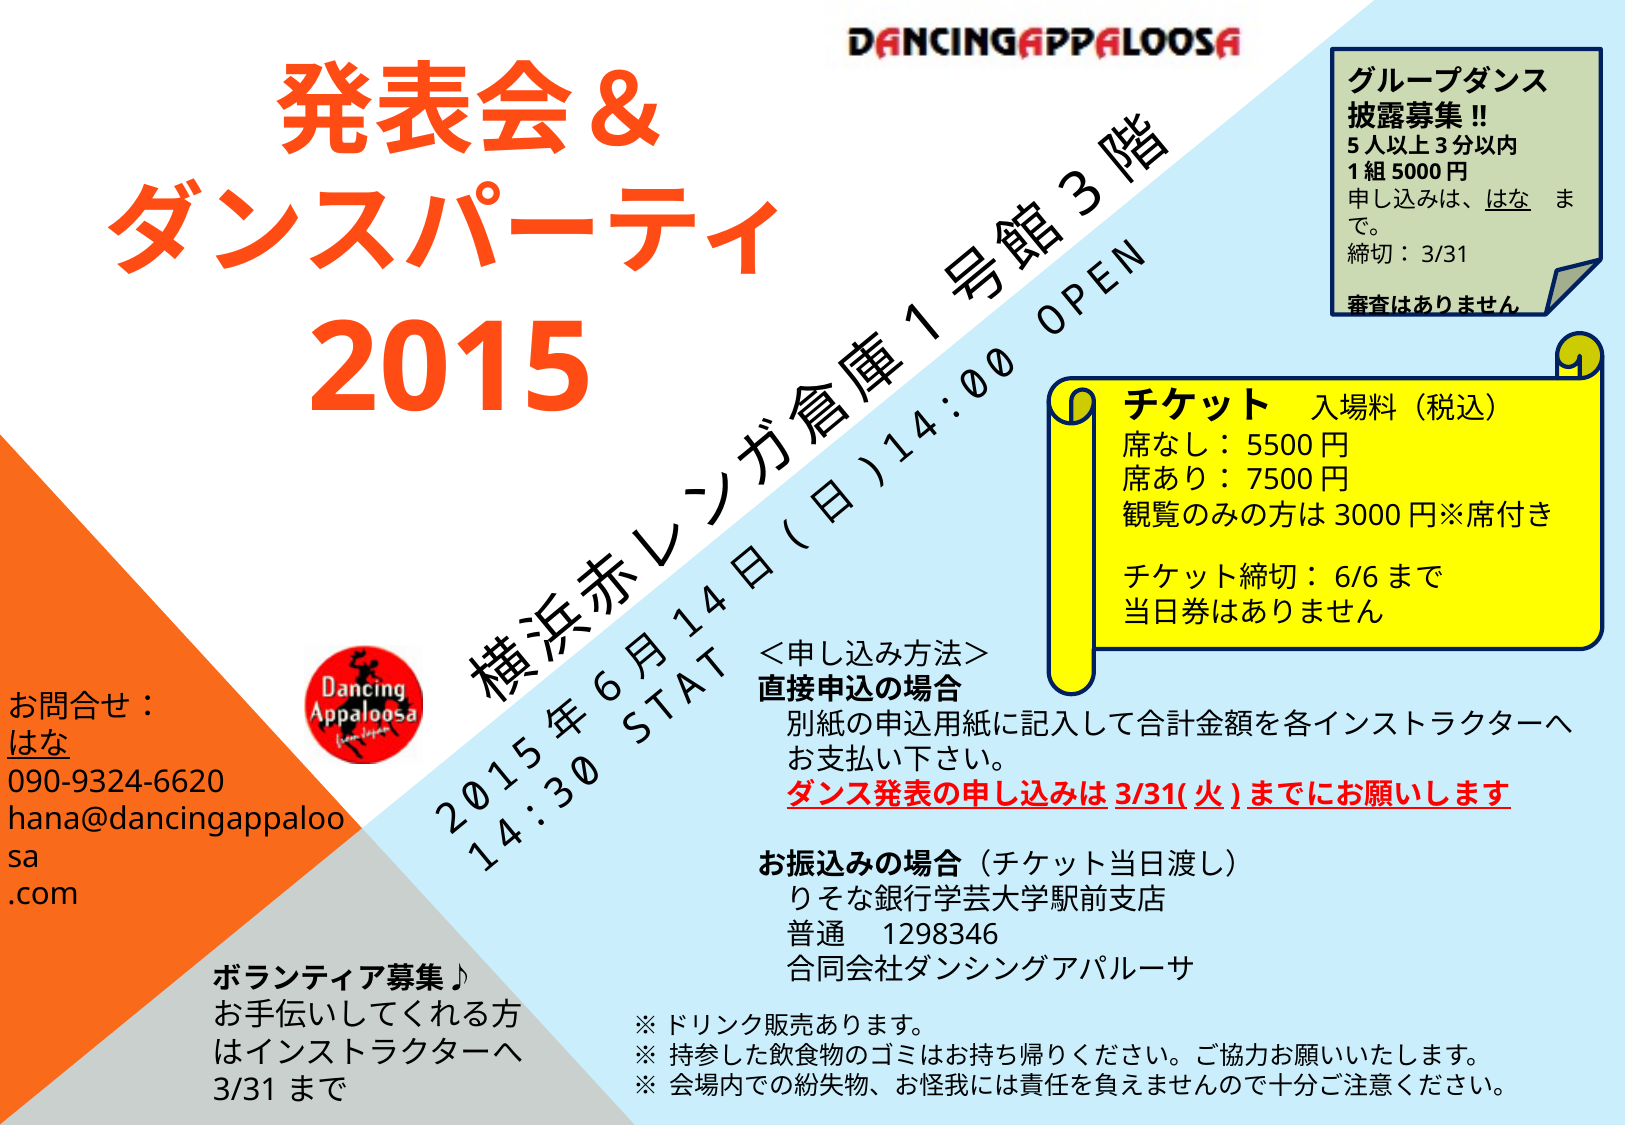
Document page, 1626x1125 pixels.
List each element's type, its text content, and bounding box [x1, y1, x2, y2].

text_box 発表会＆ ダンスパーティ 2015 [19, 38, 883, 444]
text_box [1555, 331, 1605, 635]
text_box ※ドリンク販売あります。 ※ 持参した飲食物のゴミはお持ち帰りください。ご協力お願いいたします。 ※ 会場内での紛失物、お怪我には責任を負えませんので十分ご注意ください。 [618, 1002, 1601, 1107]
picture [304, 644, 423, 765]
subtitle 2015年6月14日(日)14:00 open 14:30 stat [410, 90, 1330, 874]
text_box チケット 入場料（税込） 席なし：5500円 席あり：7500円 観覧のみの方は3000円※席付き チケット締切：6/6まで 当日券はありません [1107, 373, 1603, 671]
text_box グループダンス 披露募集!! 5人以上3分以内 1組5000円 申し込みは、はな まで。 締切：3/31 審査はありません [1332, 54, 1599, 326]
text_box ＜申し込み方法＞ 直接申込の場合 別紙の申込用紙に記入して合計金額を各インストラクターへ お支払い下さい。 ダンス発表の申し込みは3/31(火)までにお願いします お振込みの場合（チケット当日渡し） りそな銀行学芸大学駅前支店 普通 1298346 合同会社ダンシングアパルーサ [742, 628, 1601, 1028]
text_box お問合せ： はな 090-9324-6620 hana@dancingappaloosa .com [0, 678, 368, 954]
text_box [1330, 46, 1603, 317]
text_box 横浜赤レンガ倉庫1号館3階 [441, 86, 1227, 737]
picture [824, 1, 1265, 78]
text_box ボランティア募集♪ お手伝いしてくれる方 はインストラクターへ 3/31まで [198, 952, 574, 1125]
text_box [1046, 376, 1107, 628]
